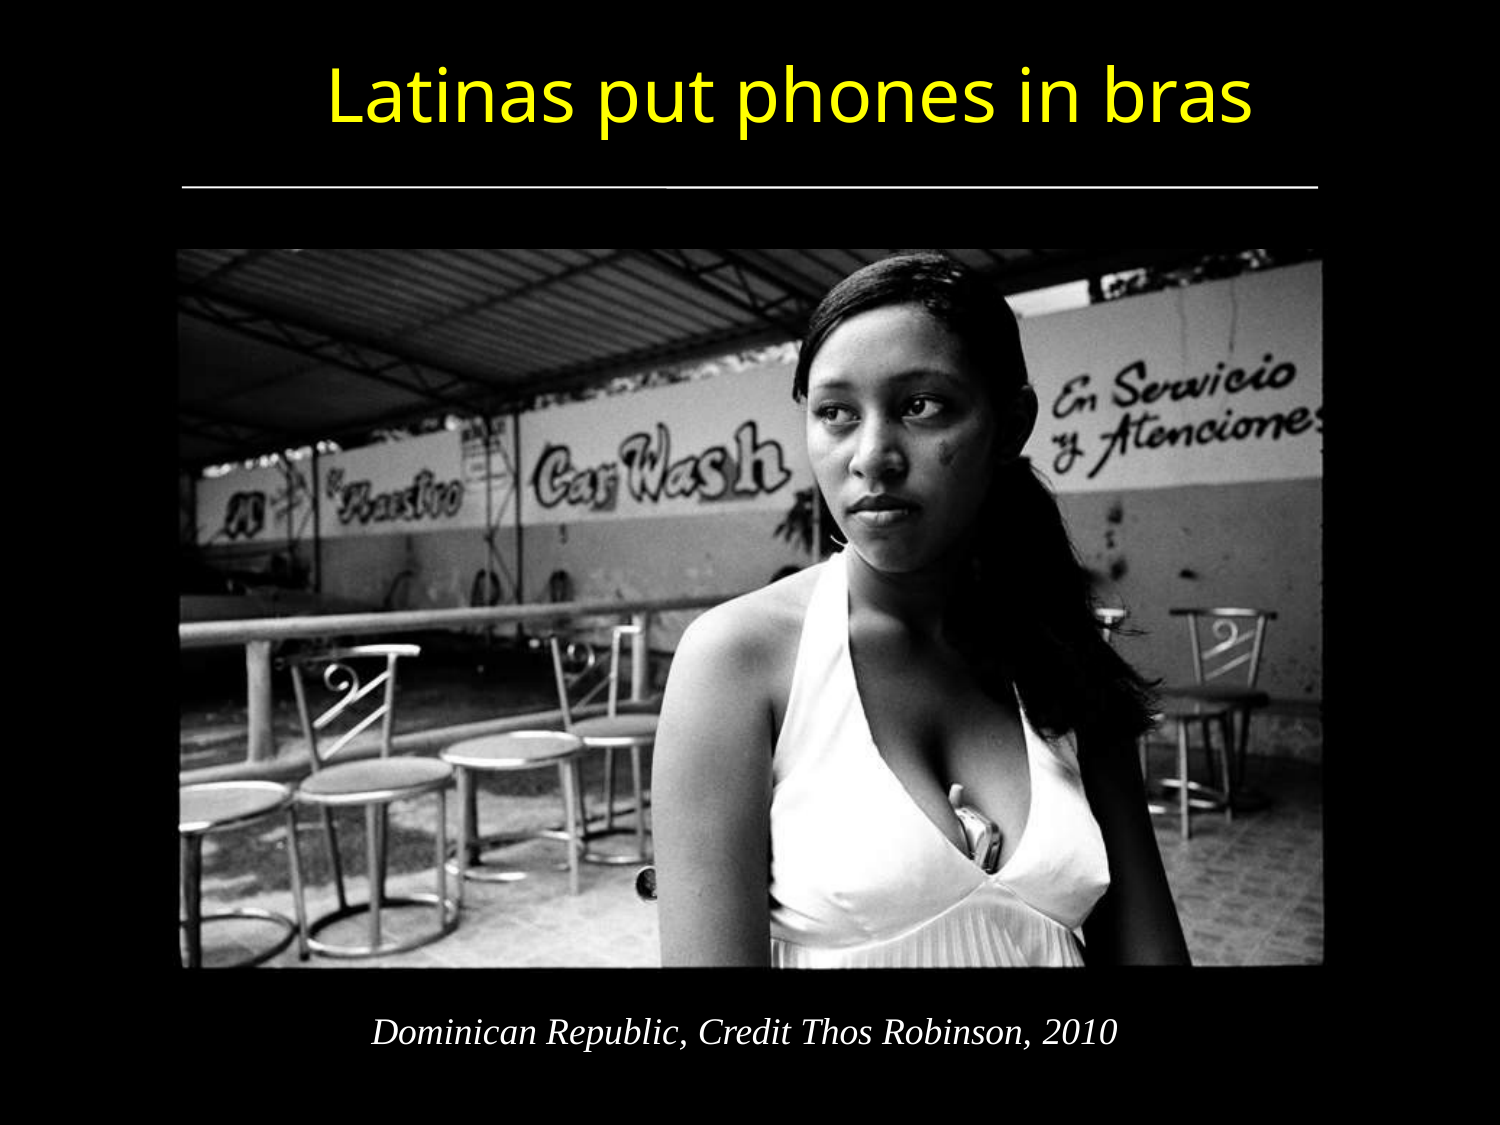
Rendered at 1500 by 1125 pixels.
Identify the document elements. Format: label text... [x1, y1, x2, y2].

text_box Dominican Republic, Credit Thos Robinson, 2010 [369, 1007, 1123, 1053]
text_box [171, 249, 1329, 973]
title Latinas put phones in bras [42, 11, 1458, 236]
